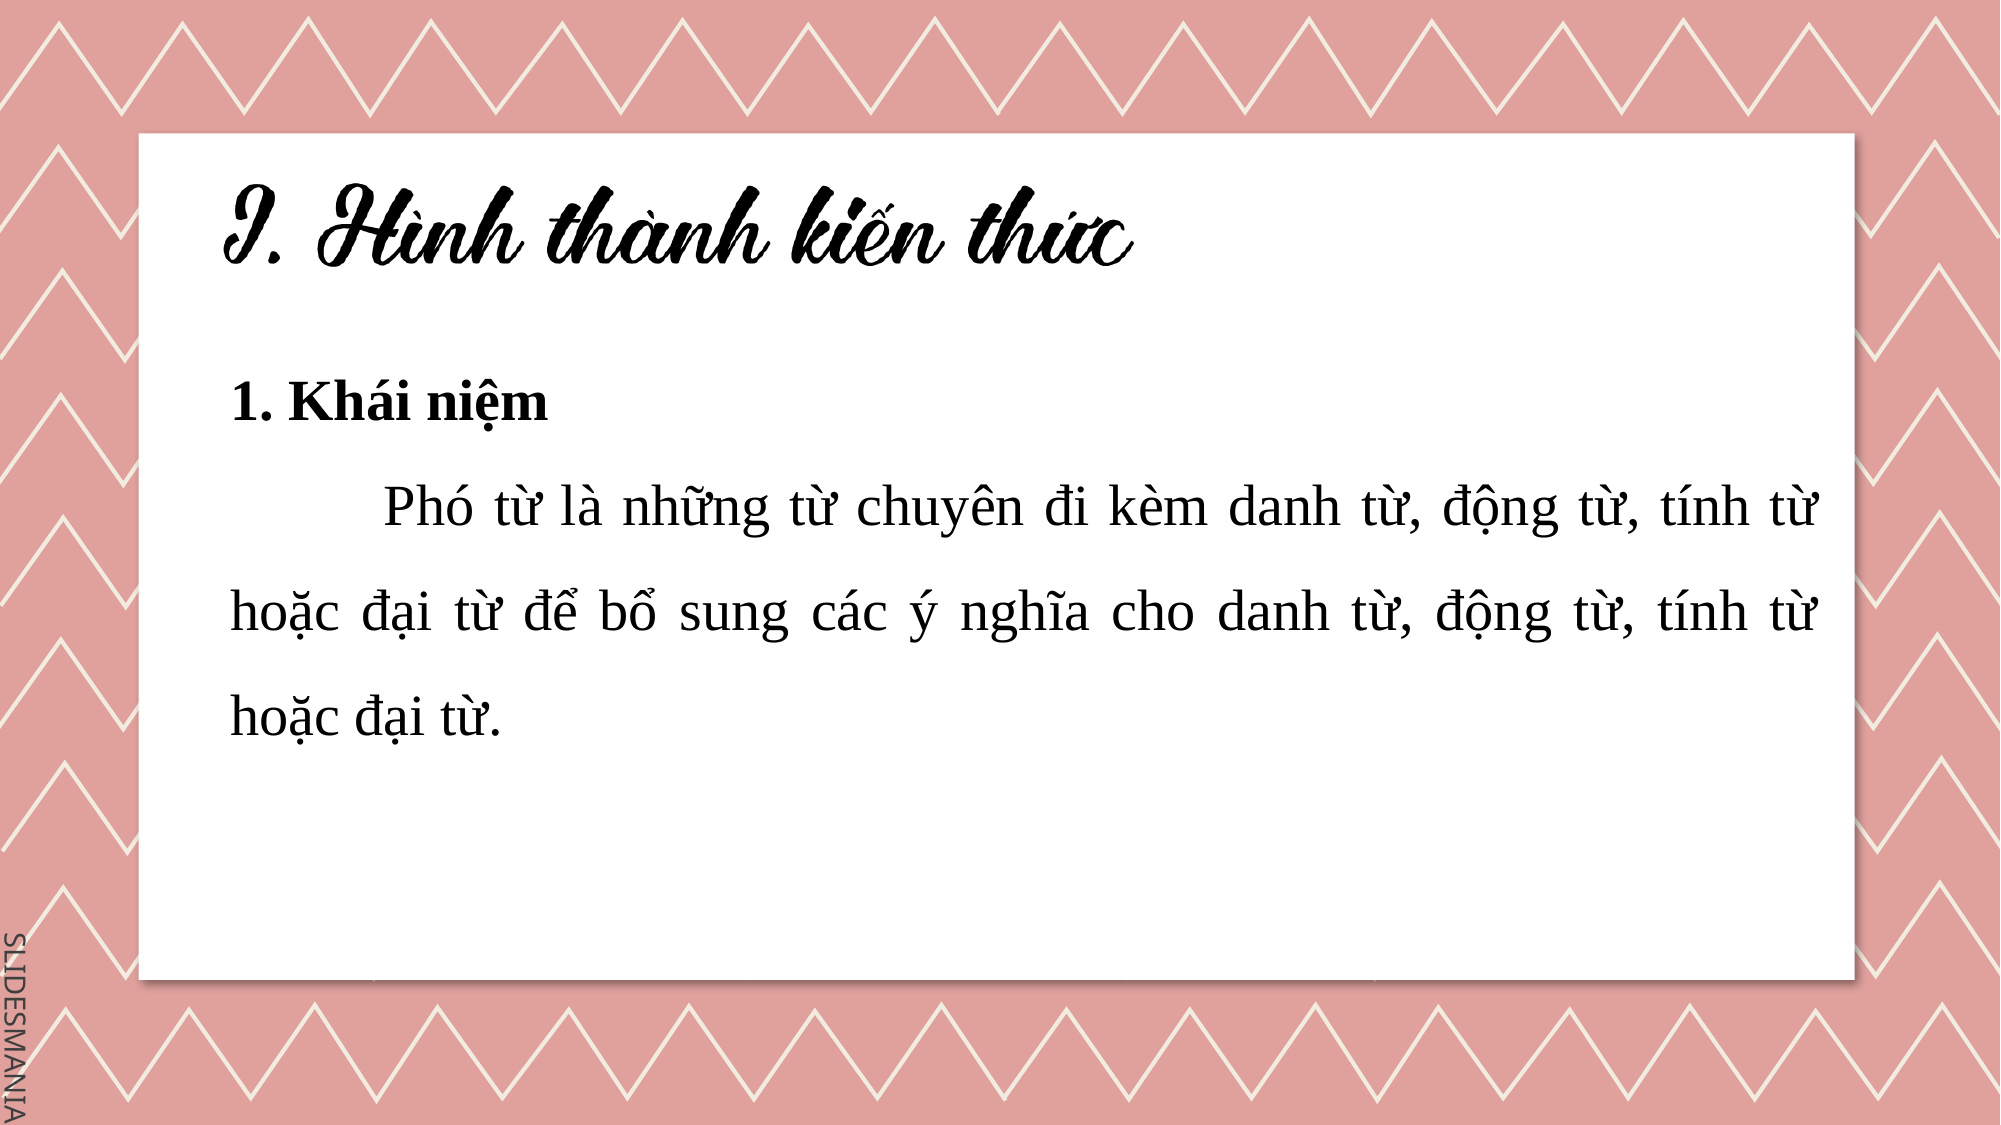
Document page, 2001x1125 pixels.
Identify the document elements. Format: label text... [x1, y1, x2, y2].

picture [0, 167, 1395, 347]
text_box 1. Khái niệm Phó từ là những từ chuyên đi kèm danh từ, động từ, tính từ hoặc đại từ để bổ sung các ý nghĩa cho danh từ, động từ, tính từ hoặc đại từ. [215, 320, 1834, 755]
